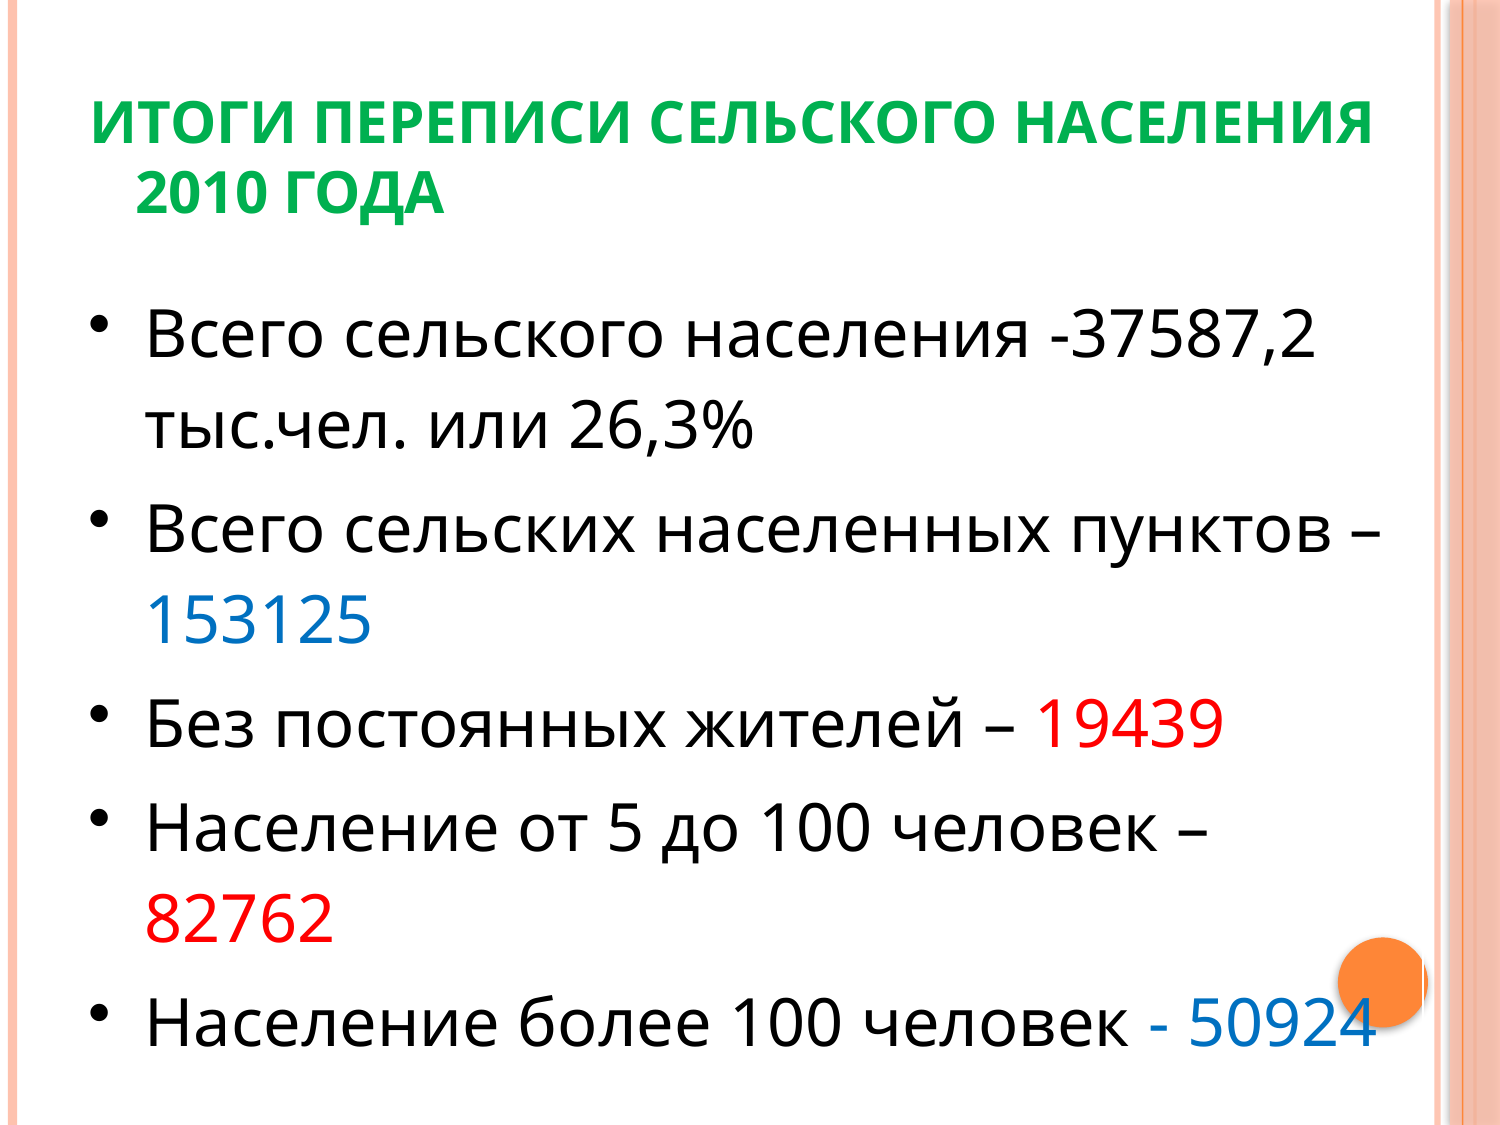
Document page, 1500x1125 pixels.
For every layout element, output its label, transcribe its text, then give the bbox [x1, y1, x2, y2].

title Итоги переписи сельского населения 2010 года [75, 45, 1425, 233]
table_header Всего сельского населения -37587,2 тыс.чел. или 26,3% Всего сельских населенных пунктов – 153125 Без постоянных жителей – 19439 Население от 5 до 100 человек – 82762 Население более 100 человек - 50924 [74, 280, 1422, 1071]
